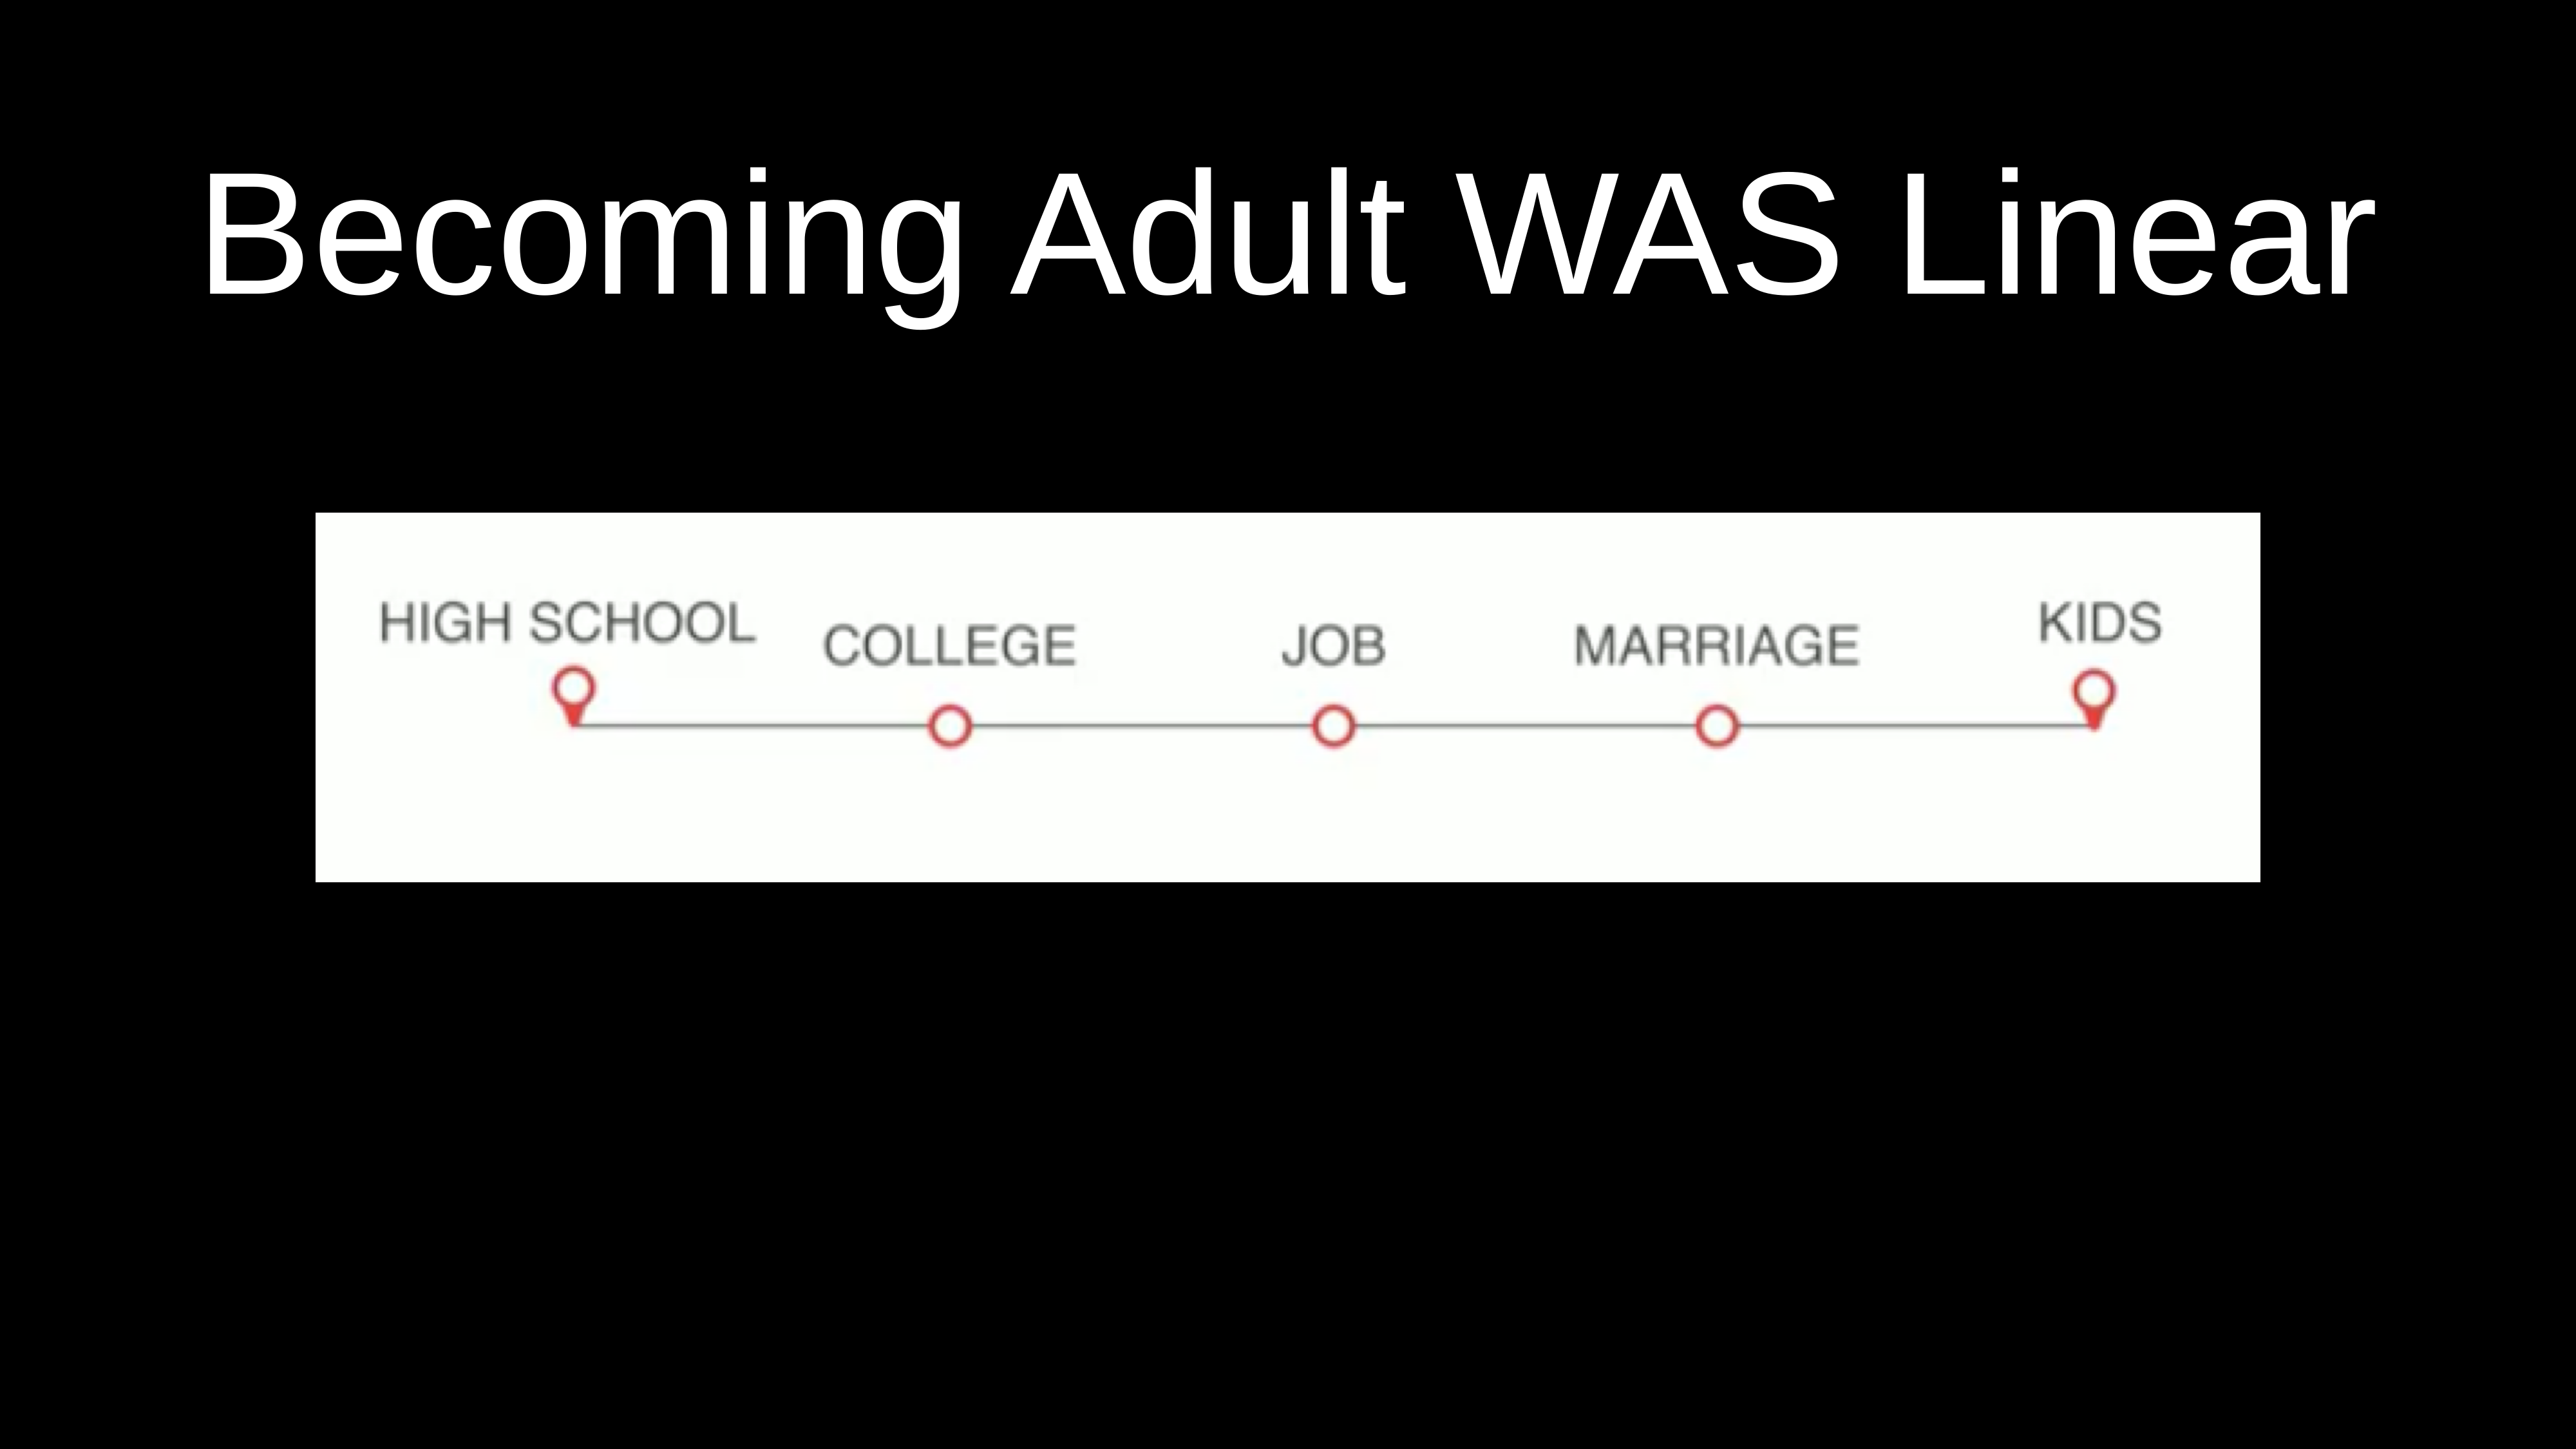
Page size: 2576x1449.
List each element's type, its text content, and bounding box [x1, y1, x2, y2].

picture [316, 512, 2260, 883]
text_box Becoming Adult WAS Linear [35, 40, 2541, 336]
